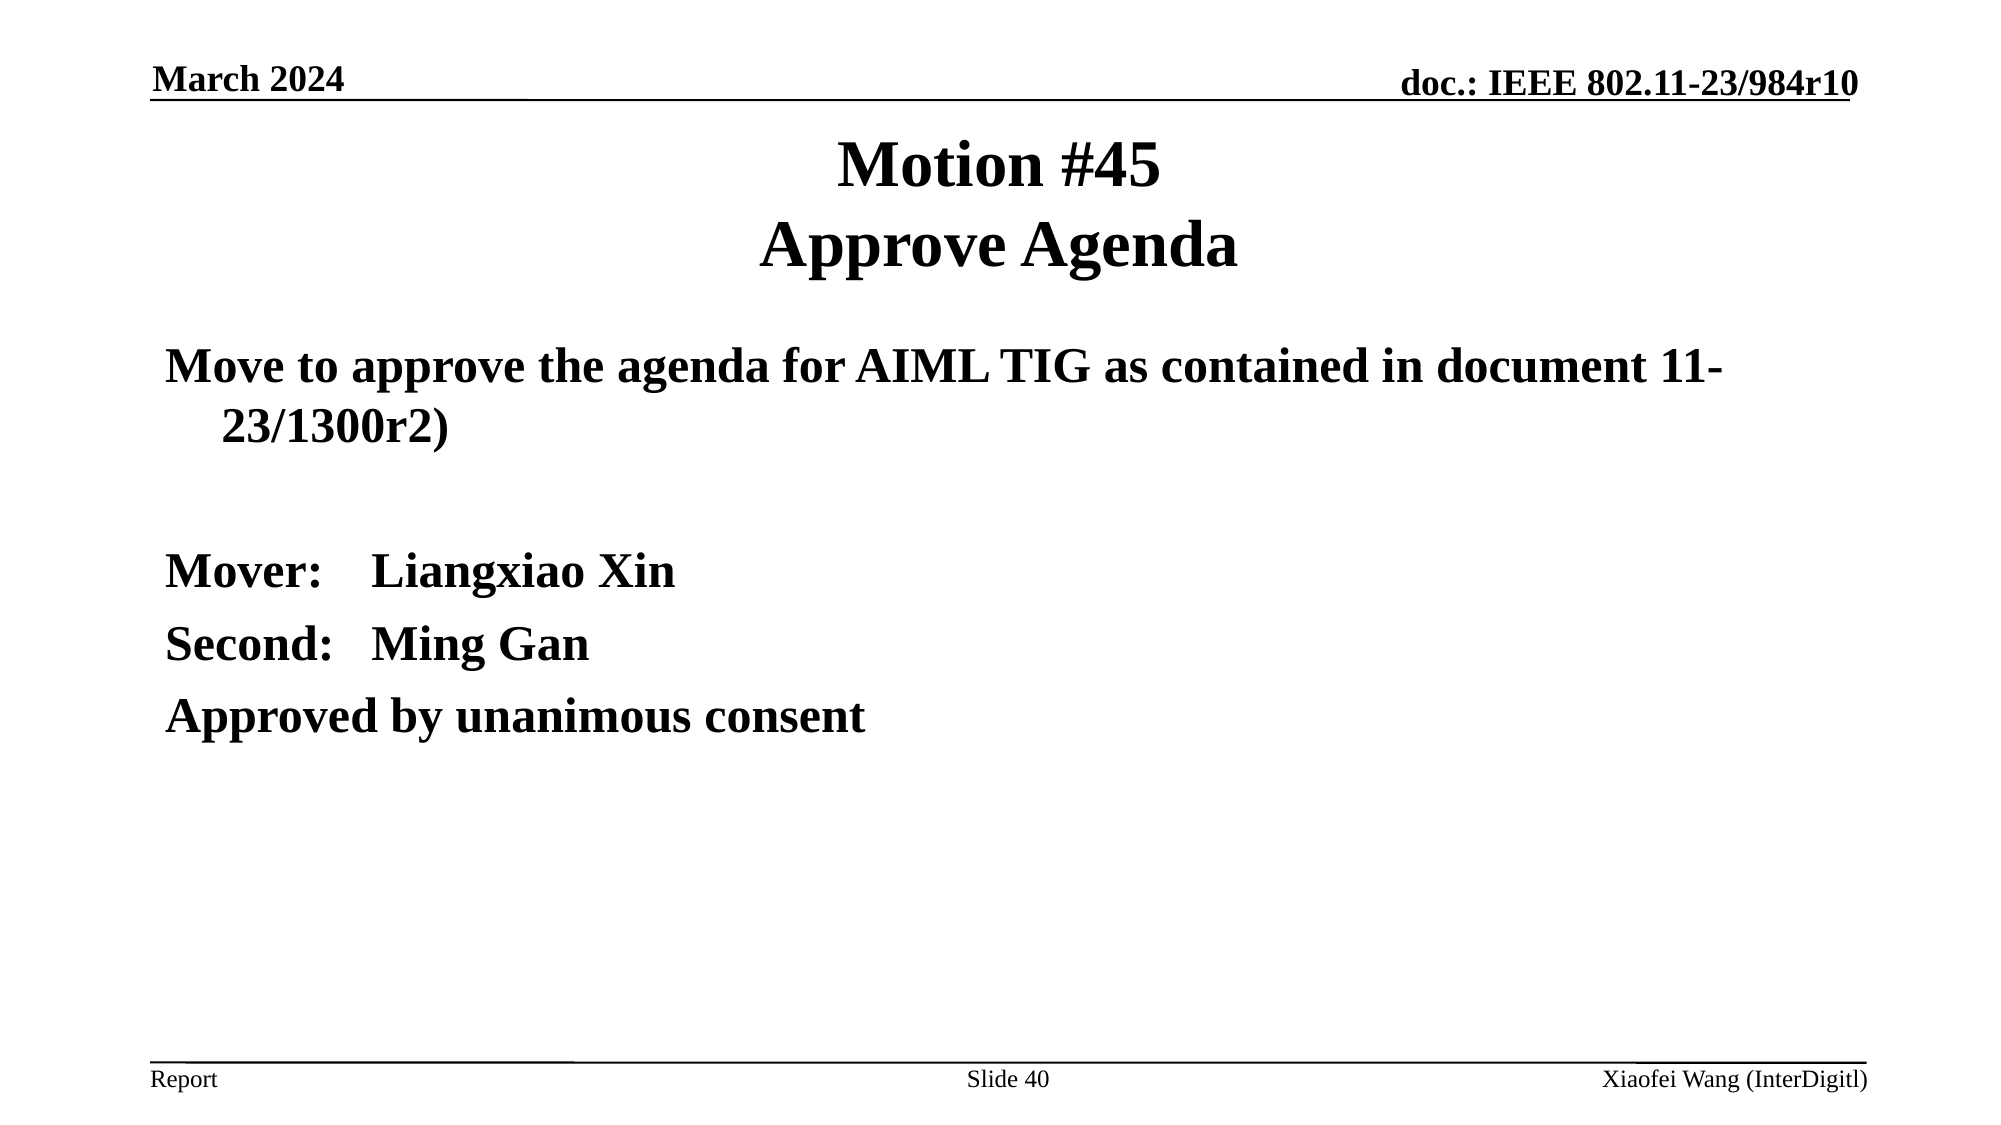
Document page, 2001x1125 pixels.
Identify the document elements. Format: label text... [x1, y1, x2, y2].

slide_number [152, 54, 563, 100]
slide_number Slide 40 [950, 1061, 1067, 1123]
title Motion #45 Approve Agenda [149, 112, 1850, 288]
list Move to approve the agenda for AIML TIG as contained in document 11-23/1300r2) Mover: Liangxiao Xin Second: Ming Gan Approved by unanimous consent [149, 324, 1850, 1000]
footer Xiaofei Wang (InterDigitl) [1171, 1061, 1869, 1093]
